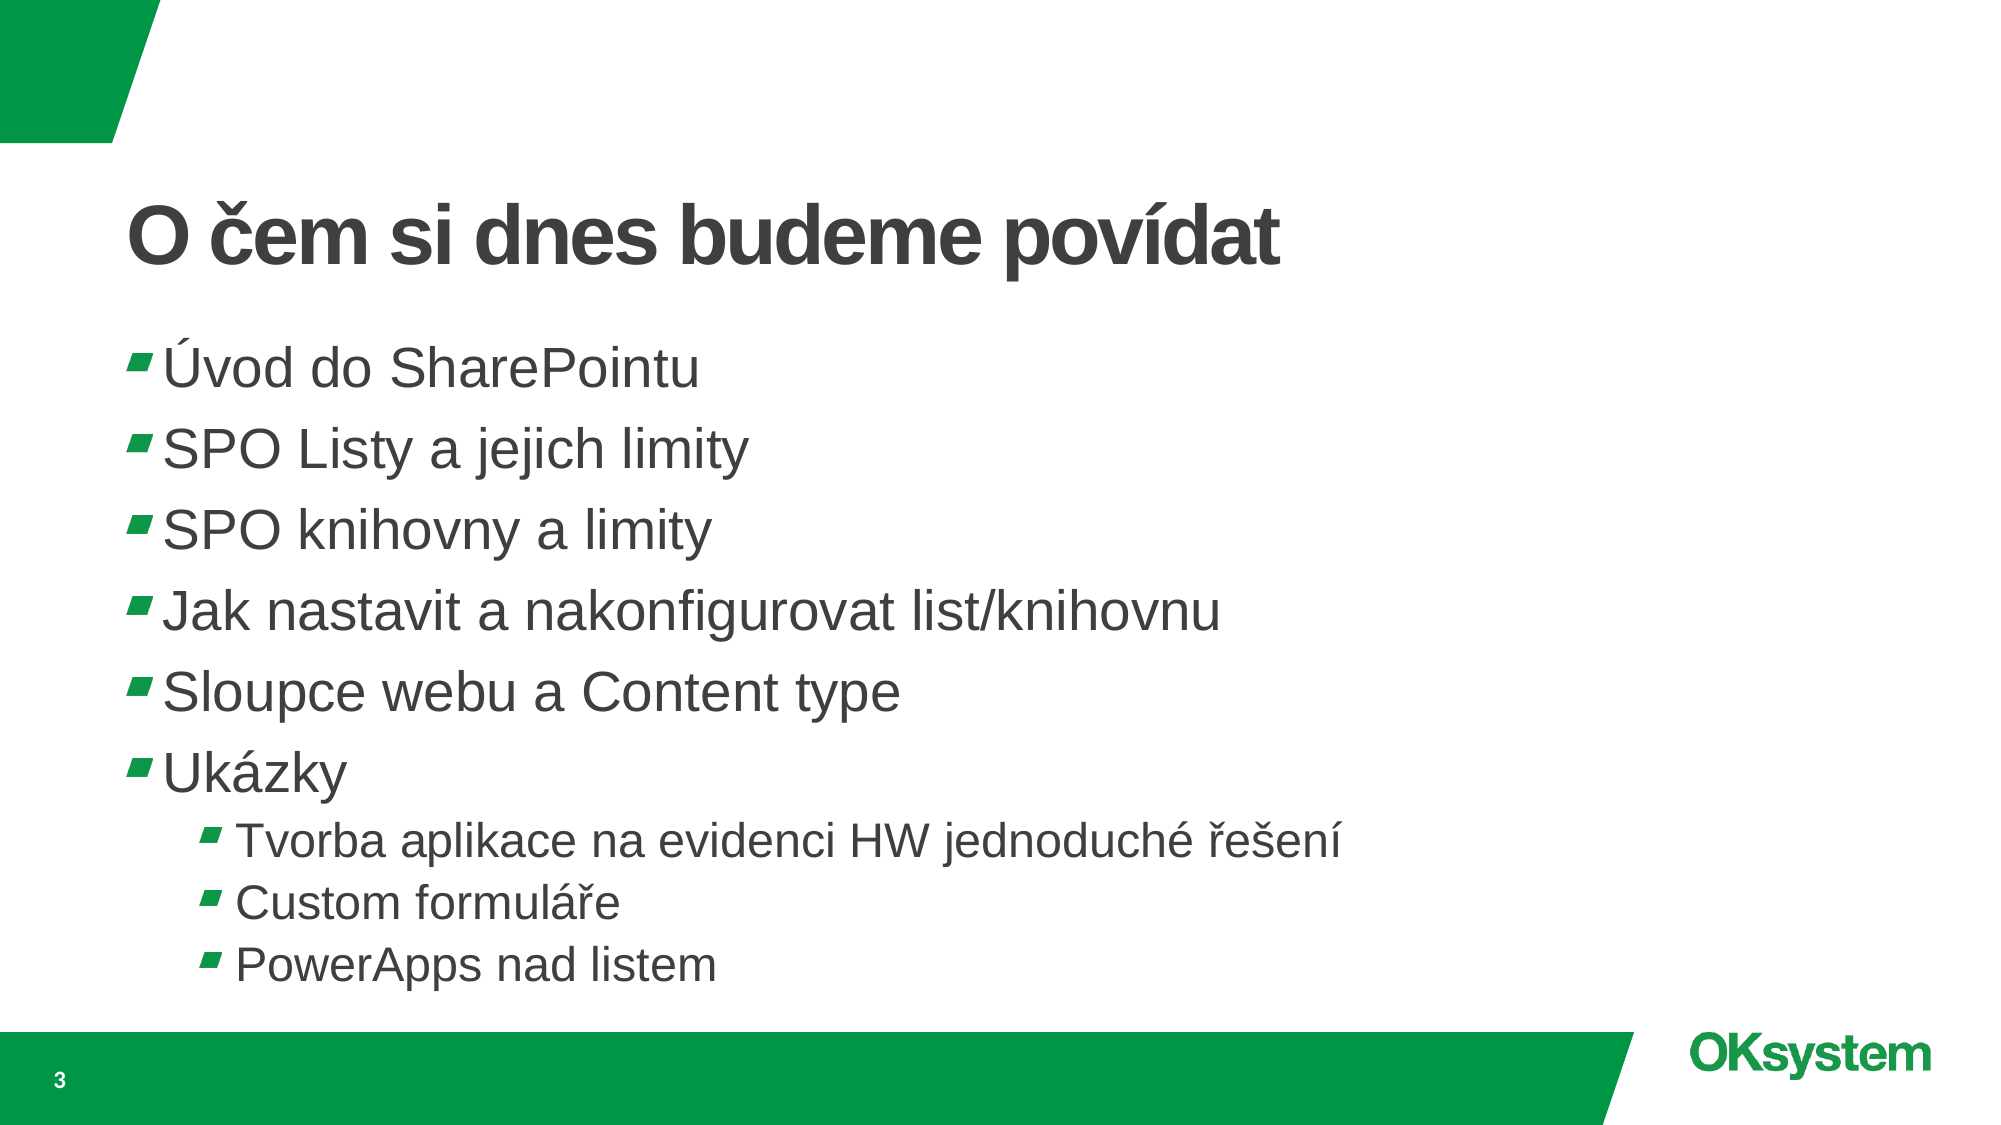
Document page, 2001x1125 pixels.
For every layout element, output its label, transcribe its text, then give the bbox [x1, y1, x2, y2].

picture [126, 677, 153, 703]
picture [1677, 1013, 1941, 1093]
picture [199, 952, 222, 974]
picture [126, 353, 153, 378]
slide_number 3 [38, 1048, 489, 1109]
picture [126, 596, 153, 622]
picture [199, 827, 222, 849]
picture [126, 515, 153, 541]
text_box O čem si dnes budeme povídat [111, 184, 1881, 291]
picture [126, 434, 153, 459]
picture [199, 890, 222, 912]
picture [126, 758, 153, 784]
list Úvod do SharePointu SPO Listy a jejich limity SPO knihovny a limity Jak nastavit a nakonfigurovat list/knihovnu Sloupce webu a Content type Ukázky Tvorba aplikace na evidenci HW jednoduché řešení Custom formuláře PowerApps nad listem [111, 331, 1880, 1006]
